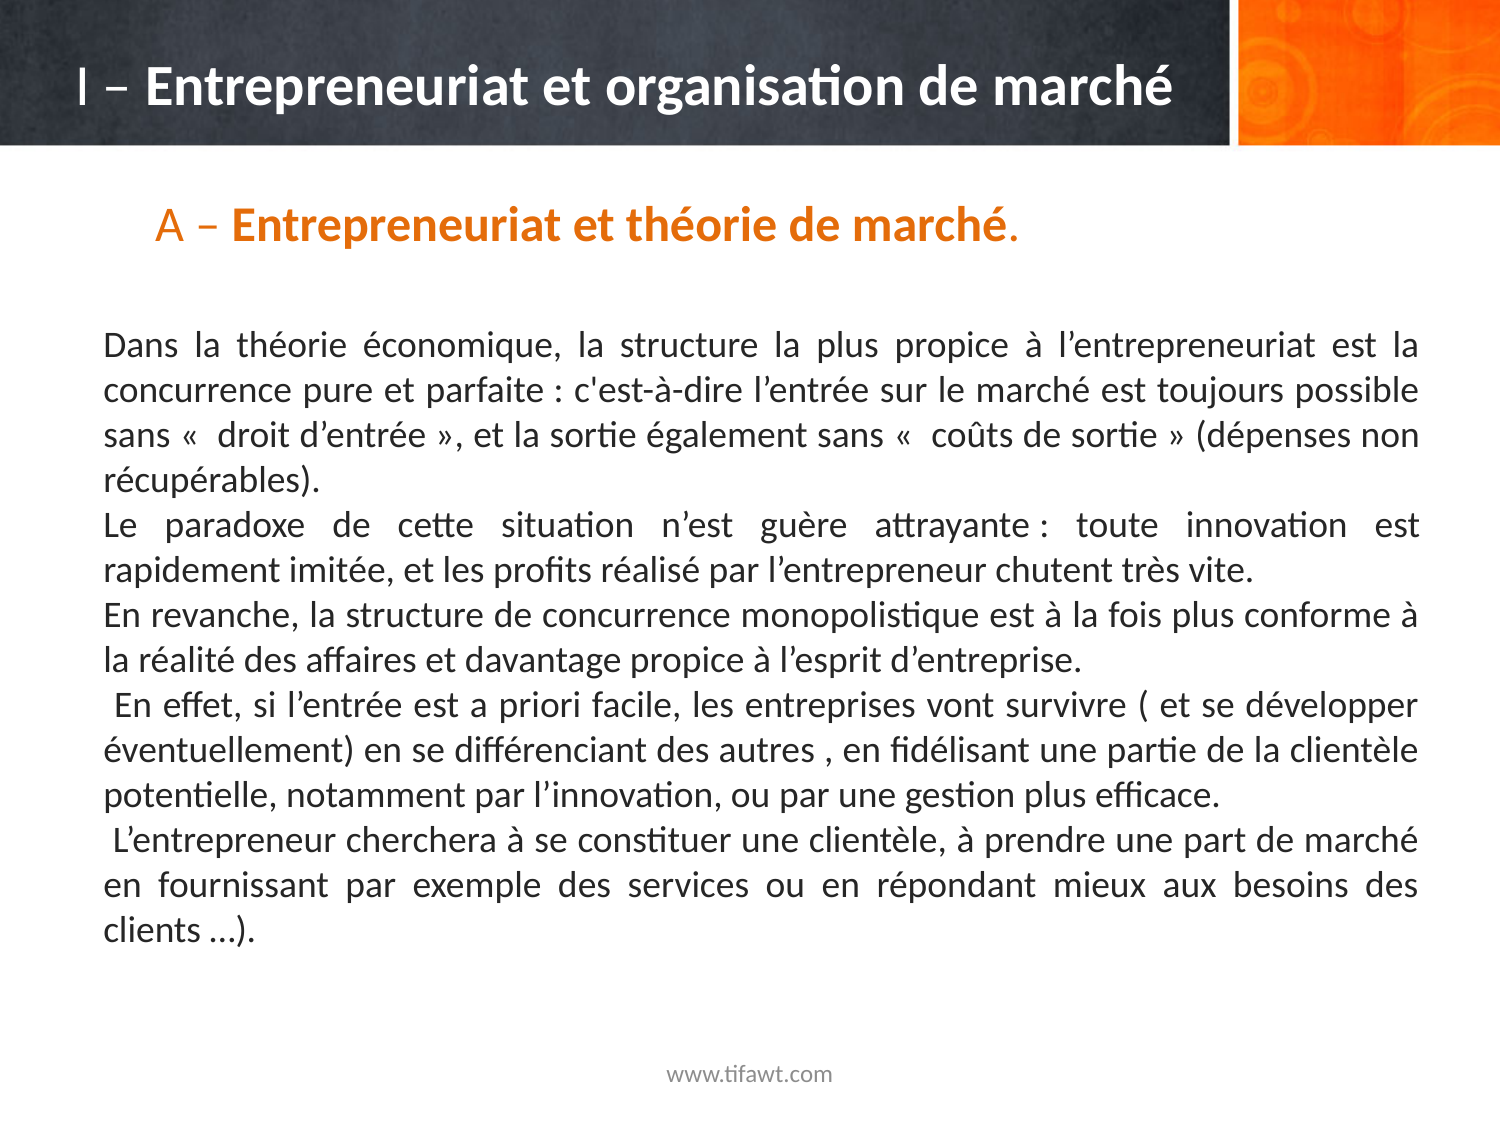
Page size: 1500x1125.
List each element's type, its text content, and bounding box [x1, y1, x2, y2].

picture [0, 0, 1500, 1125]
footer www.tifawt.com [512, 1042, 988, 1103]
text_box Dans la théorie économique, la structure la plus propice à l’entrepreneuriat est la concurrence pure et parfaite : c'est-à-dire l’entrée sur le marché est toujours possible sans « droit d’entrée », et la sortie également sans « coûts de sortie » (dépenses non récupérables). Le paradoxe de cette situation n’est guère attrayante : toute innovation est rapidement imitée, et les profits réalisé par l’entrepreneur chutent très vite. En revanche, la structure de concurrence monopolistique est à la fois plus conforme à la réalité des affaires et davantage propice à l’esprit d’entreprise. En effet, si l’entrée est a priori facile, les entreprises vont survivre ( et se développer éventuellement) en se différenciant des autres , en fidélisant une partie de la clientèle potentielle, notamment par l’innovation, ou par une gestion plus efficace. L’entrepreneur cherchera à se constituer une clientèle, à prendre une part de marché en fournissant par exemple des services ou en répondant mieux aux besoins des clients …). [88, 312, 1436, 958]
text_box A – Entrepreneuriat et théorie de marché. [140, 184, 1047, 260]
text_box I – Entrepreneuriat et organisation de marché [60, 39, 1202, 125]
